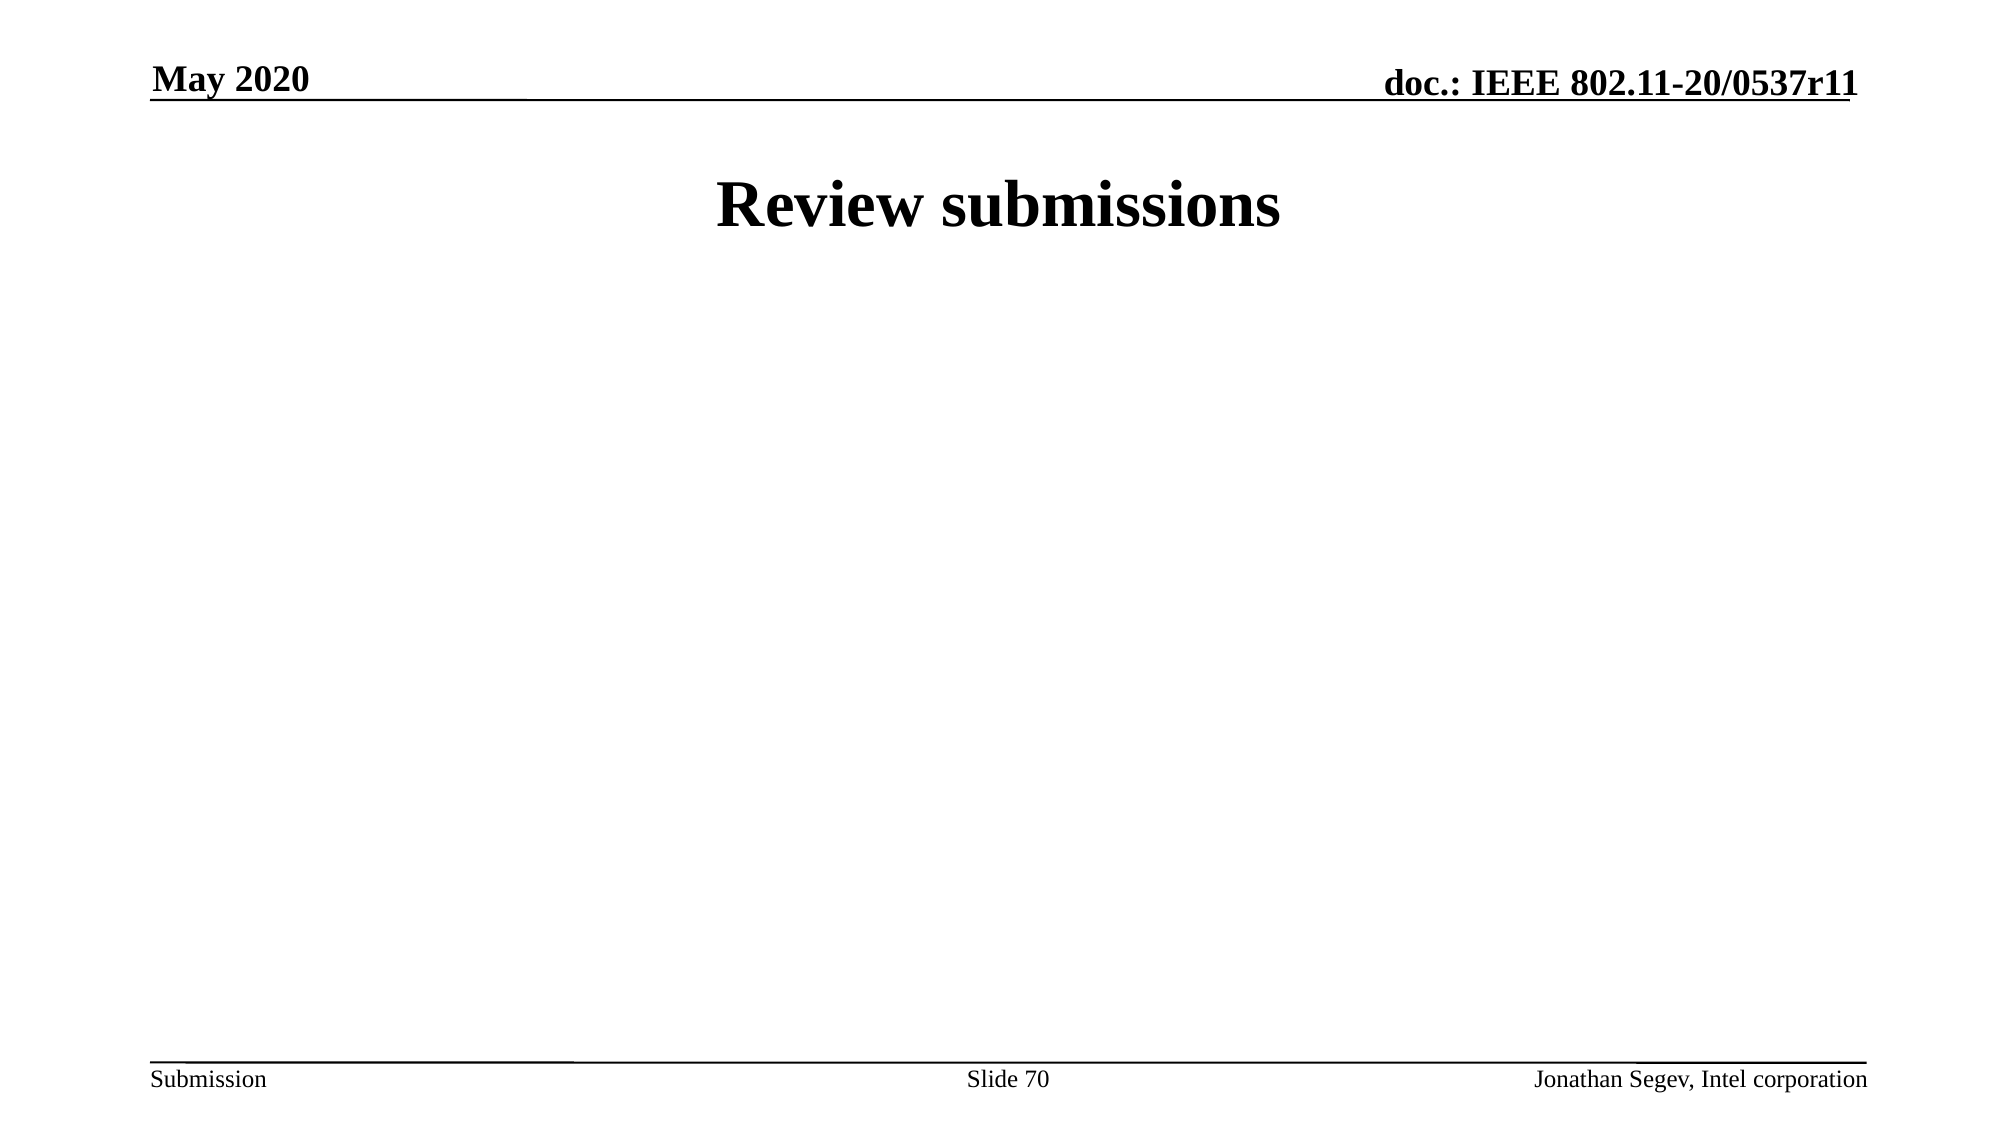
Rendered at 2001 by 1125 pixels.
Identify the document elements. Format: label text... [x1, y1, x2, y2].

slide_number Slide 70 [950, 1061, 1067, 1123]
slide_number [152, 54, 563, 100]
title Review submissions [149, 112, 1850, 288]
footer Jonathan Segev, Intel corporation [1171, 1061, 1869, 1093]
